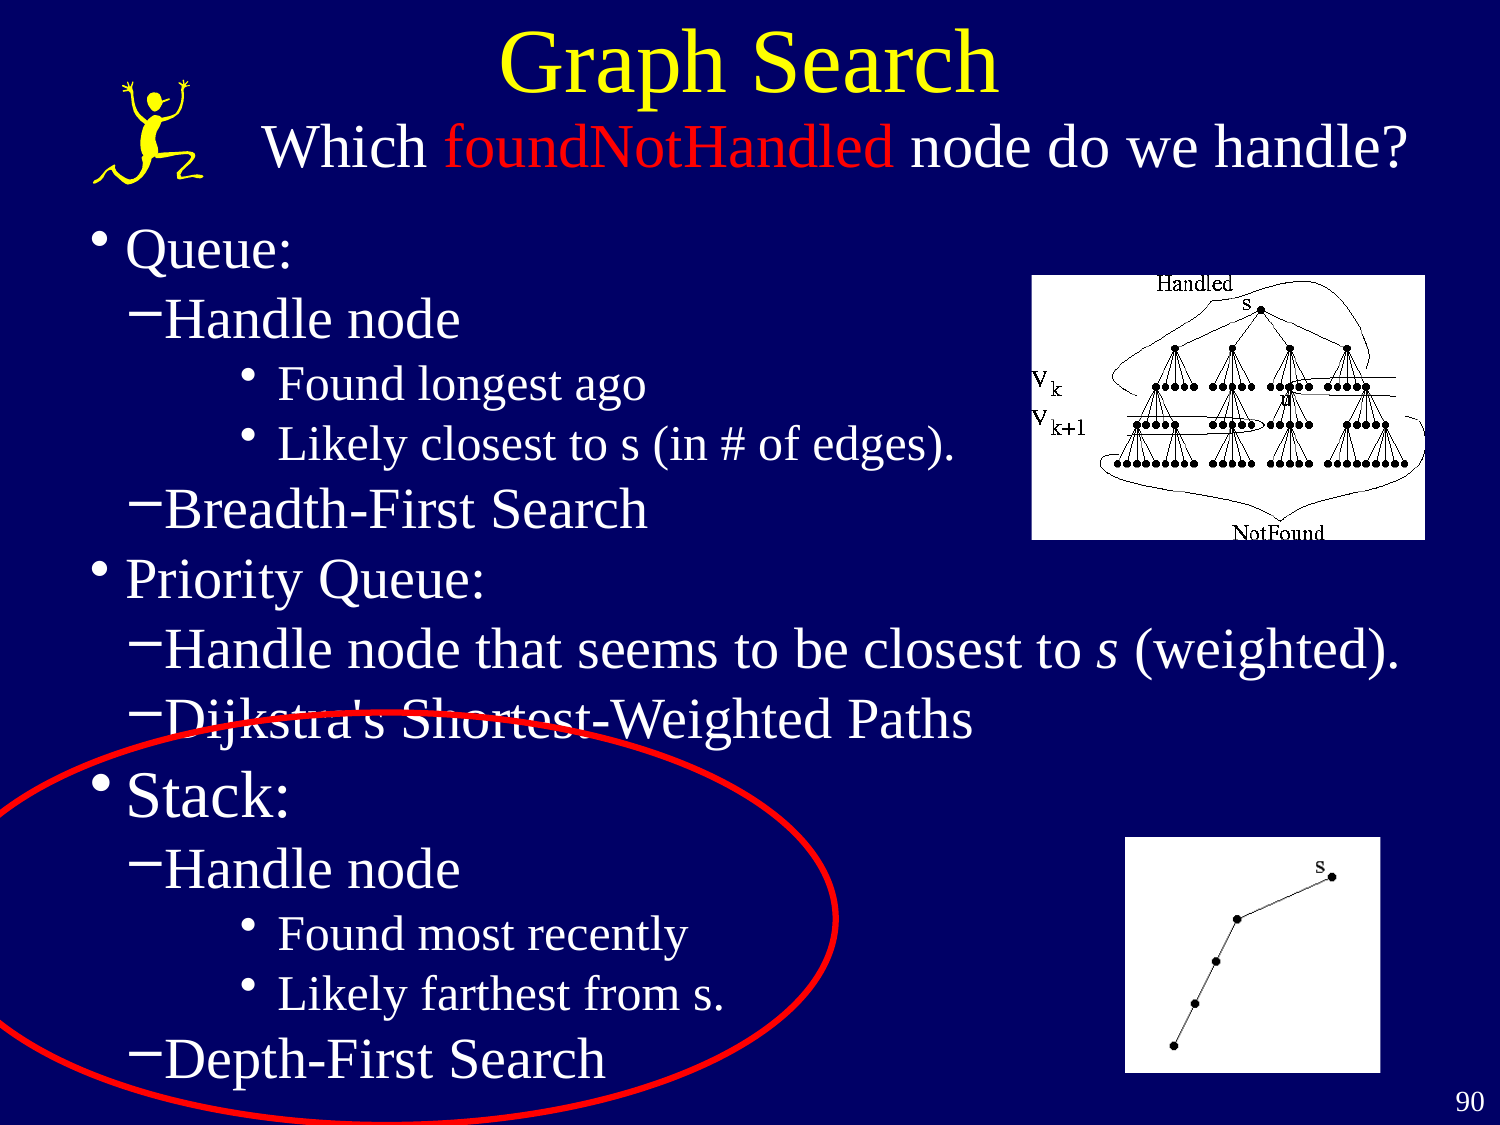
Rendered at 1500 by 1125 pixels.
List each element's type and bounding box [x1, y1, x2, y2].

text_box [92, 80, 1426, 188]
picture [1124, 837, 1381, 1073]
title [112, 0, 1388, 80]
picture [1031, 274, 1426, 541]
text_box [0, 203, 1500, 1125]
